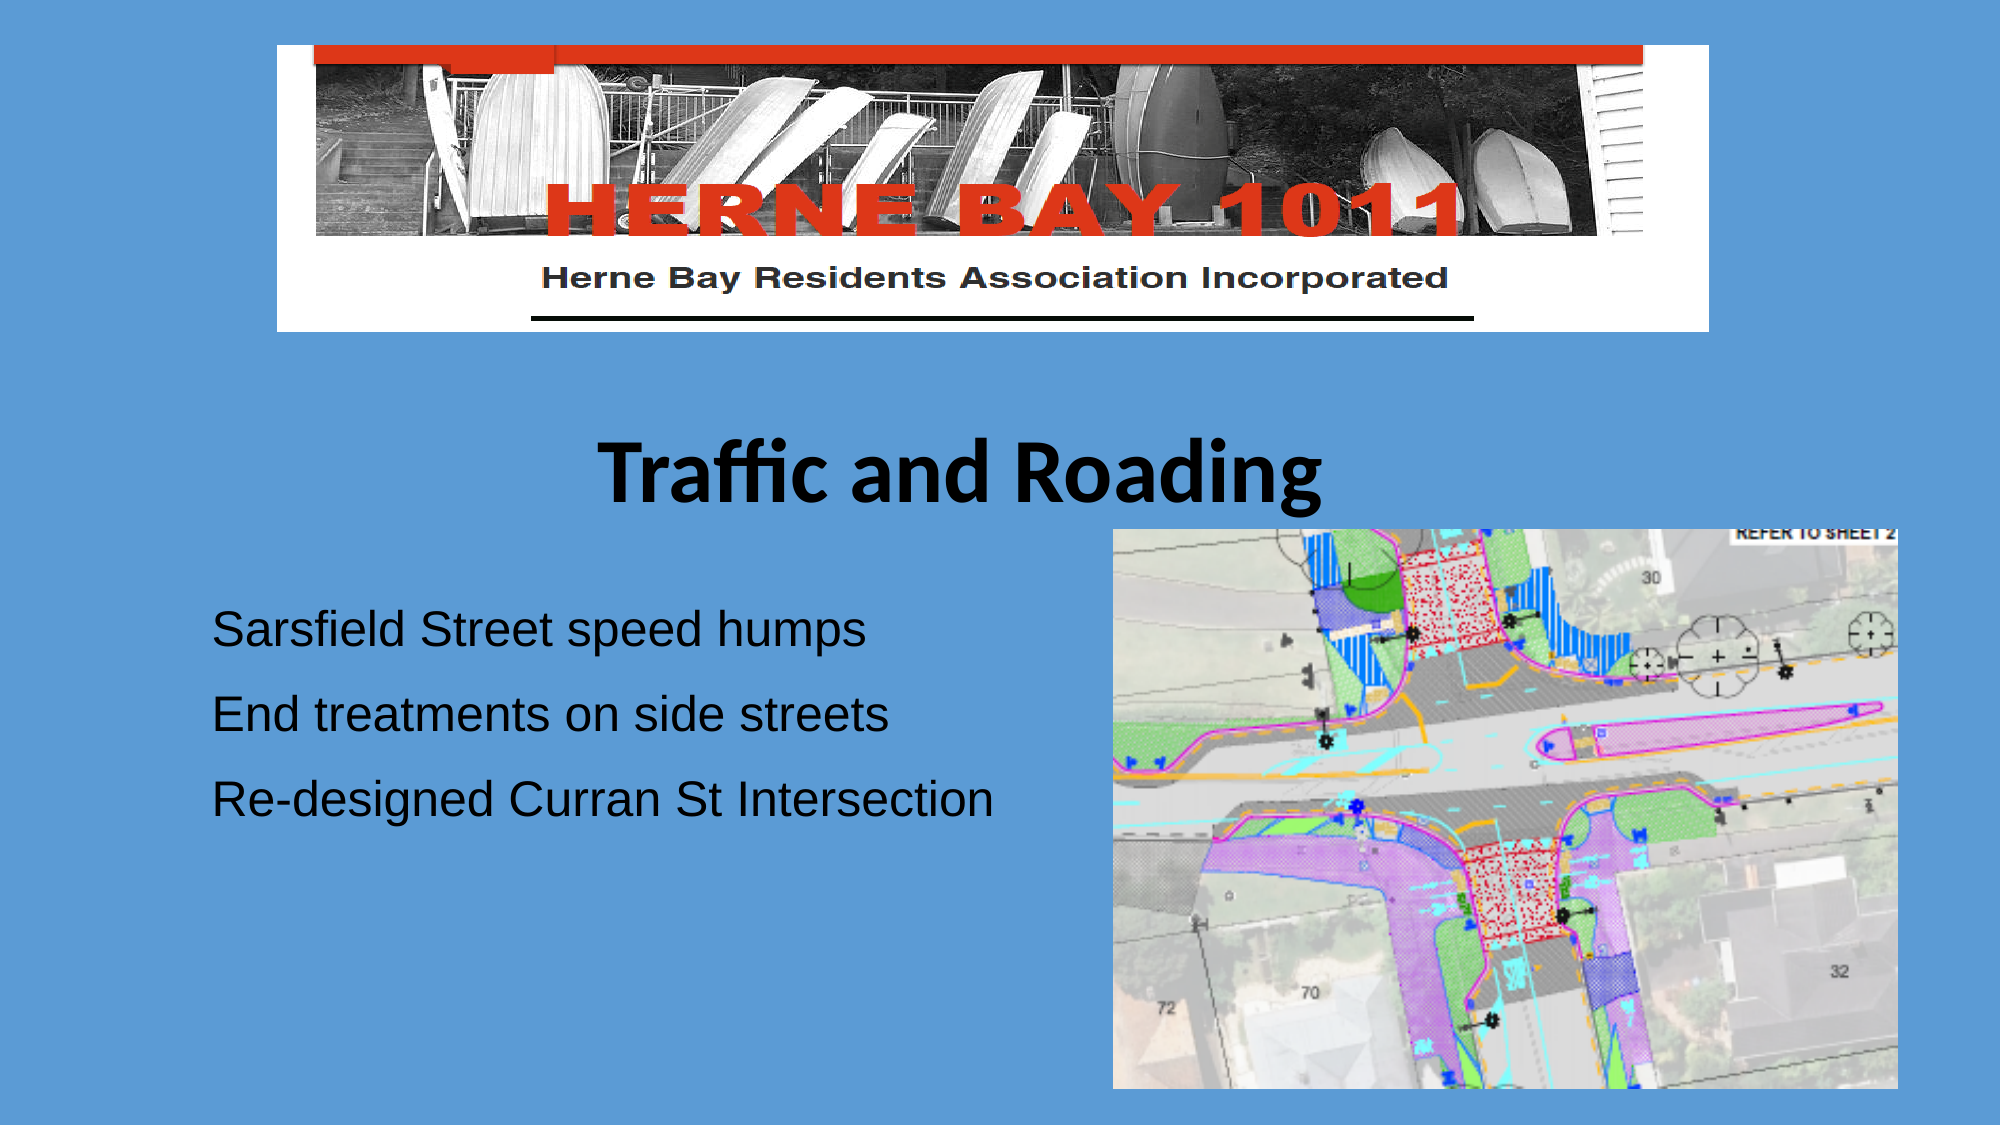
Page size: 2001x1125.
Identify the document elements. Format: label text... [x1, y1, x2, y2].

picture [1113, 529, 1898, 1089]
text_box Sarsfield Street speed humps End treatments on side streets Re-designed Curran St Intersection [196, 588, 1068, 834]
text_box Traffic and Roading [492, 403, 1446, 619]
picture [277, 45, 1709, 332]
